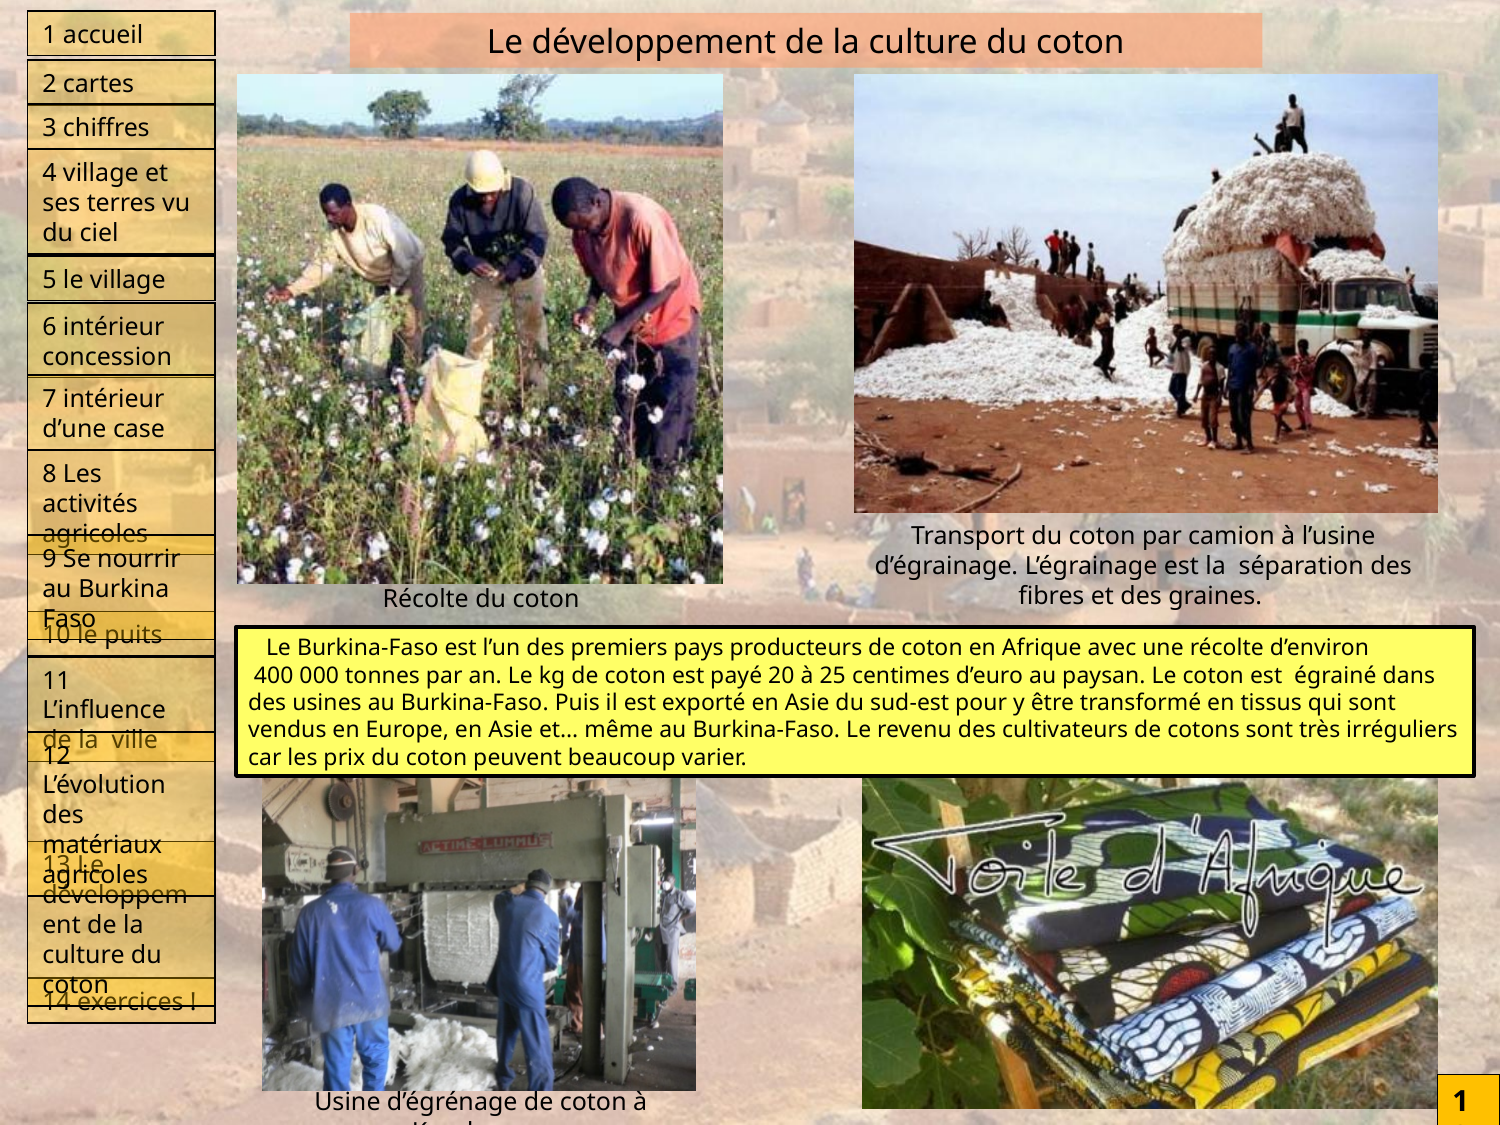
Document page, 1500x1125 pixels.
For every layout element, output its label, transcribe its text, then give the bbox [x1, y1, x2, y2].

text_box 13 Le développement de la culture du coton [27, 897, 216, 1006]
text_box Usine d’égrénage de coton à Koudougou [249, 1077, 713, 1125]
text_box Transport du coton par camion à l’usine d’égrainage. L’égrainage est la séparation des fibres et des graines. [849, 517, 1438, 618]
text_box 2 cartes [27, 60, 216, 103]
text_box 5 le village [27, 256, 216, 301]
text_box 14 exercices ! [27, 1006, 216, 1023]
picture [0, 0, 1500, 1125]
text_box 10 le puits [27, 640, 216, 656]
text_box 13 [1437, 1074, 1500, 1125]
text_box Récolte du coton [237, 590, 725, 620]
text_box 4 village et ses terres vu du ciel [27, 149, 216, 254]
text_box 3 chiffres [27, 103, 216, 149]
text_box Le Burkina-Faso est l’un des premiers pays producteurs de coton en Afrique avec une récolte d’environ 400 000 tonnes par an. Le kg de coton est payé 20 à 25 centimes d’euro au paysan. Le coton est égrainé dans des usines au Burkina-Faso. Puis il est exporté en Asie du sud-est pour y être transformé en tissus qui sont vendus en Europe, en Asie et… même au Burkina-Faso. Le revenu des cultivateurs de cotons sont très irréguliers car les prix du coton peuvent beaucoup varier. [234, 625, 1476, 778]
text_box 7 intérieur d’une case [27, 374, 216, 450]
text_box Le développement de la culture du coton [349, 12, 1263, 68]
text_box 6 intérieur concession [27, 302, 216, 374]
text_box 11 L’influence de la ville [27, 656, 216, 731]
text_box 8 Les activités agricoles [27, 450, 216, 534]
text_box 9 Se nourrir au Burkina Faso [27, 534, 216, 640]
text_box 12 L’évolution des matériaux agricoles [27, 731, 216, 897]
text_box 1 accueil [27, 10, 216, 56]
